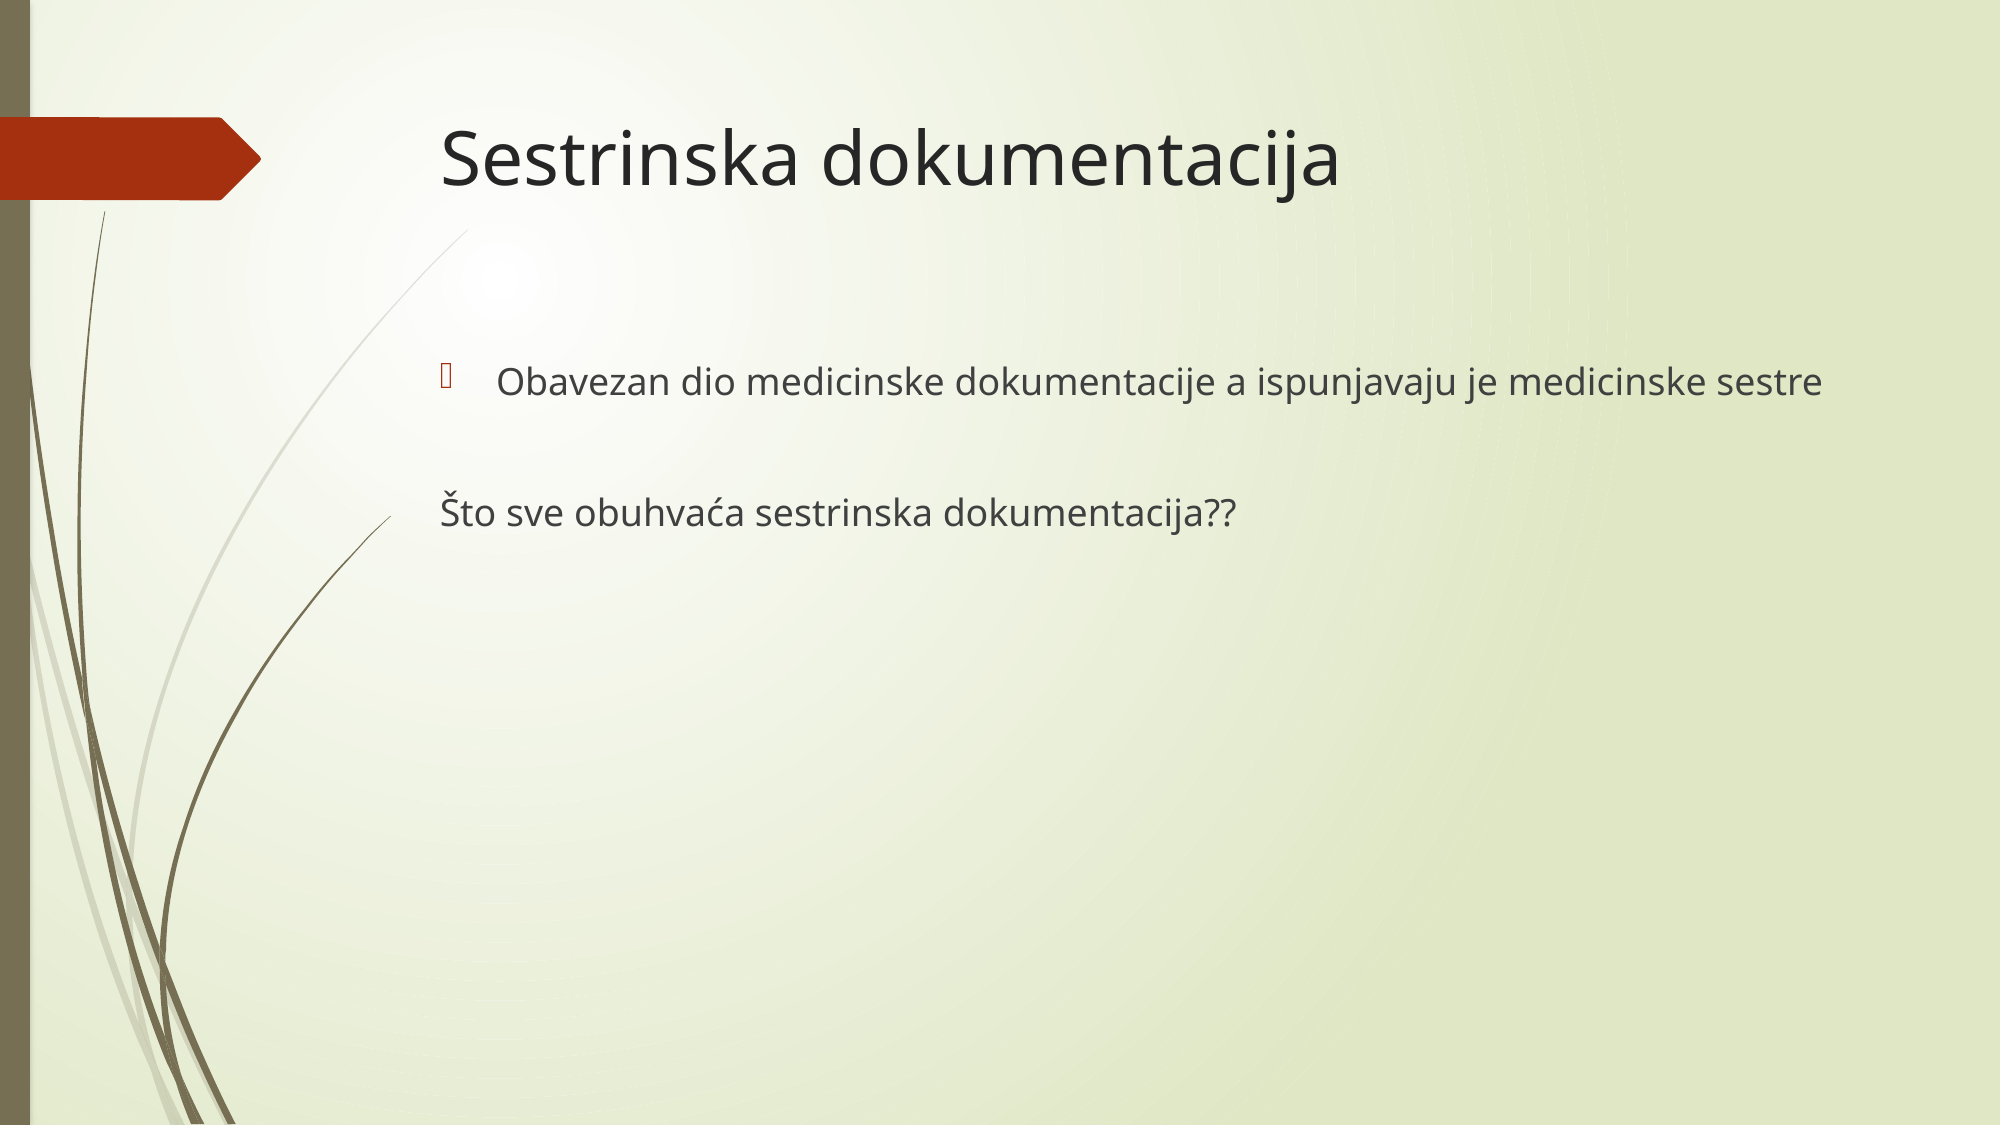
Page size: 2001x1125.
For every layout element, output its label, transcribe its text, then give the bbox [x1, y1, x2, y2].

list Obavezan dio medicinske dokumentacije a ispunjavaju je medicinske sestre Što sve obuhvaća sestrinska dokumentacija?? [424, 350, 1888, 970]
title Sestrinska dokumentacija [425, 102, 1888, 313]
